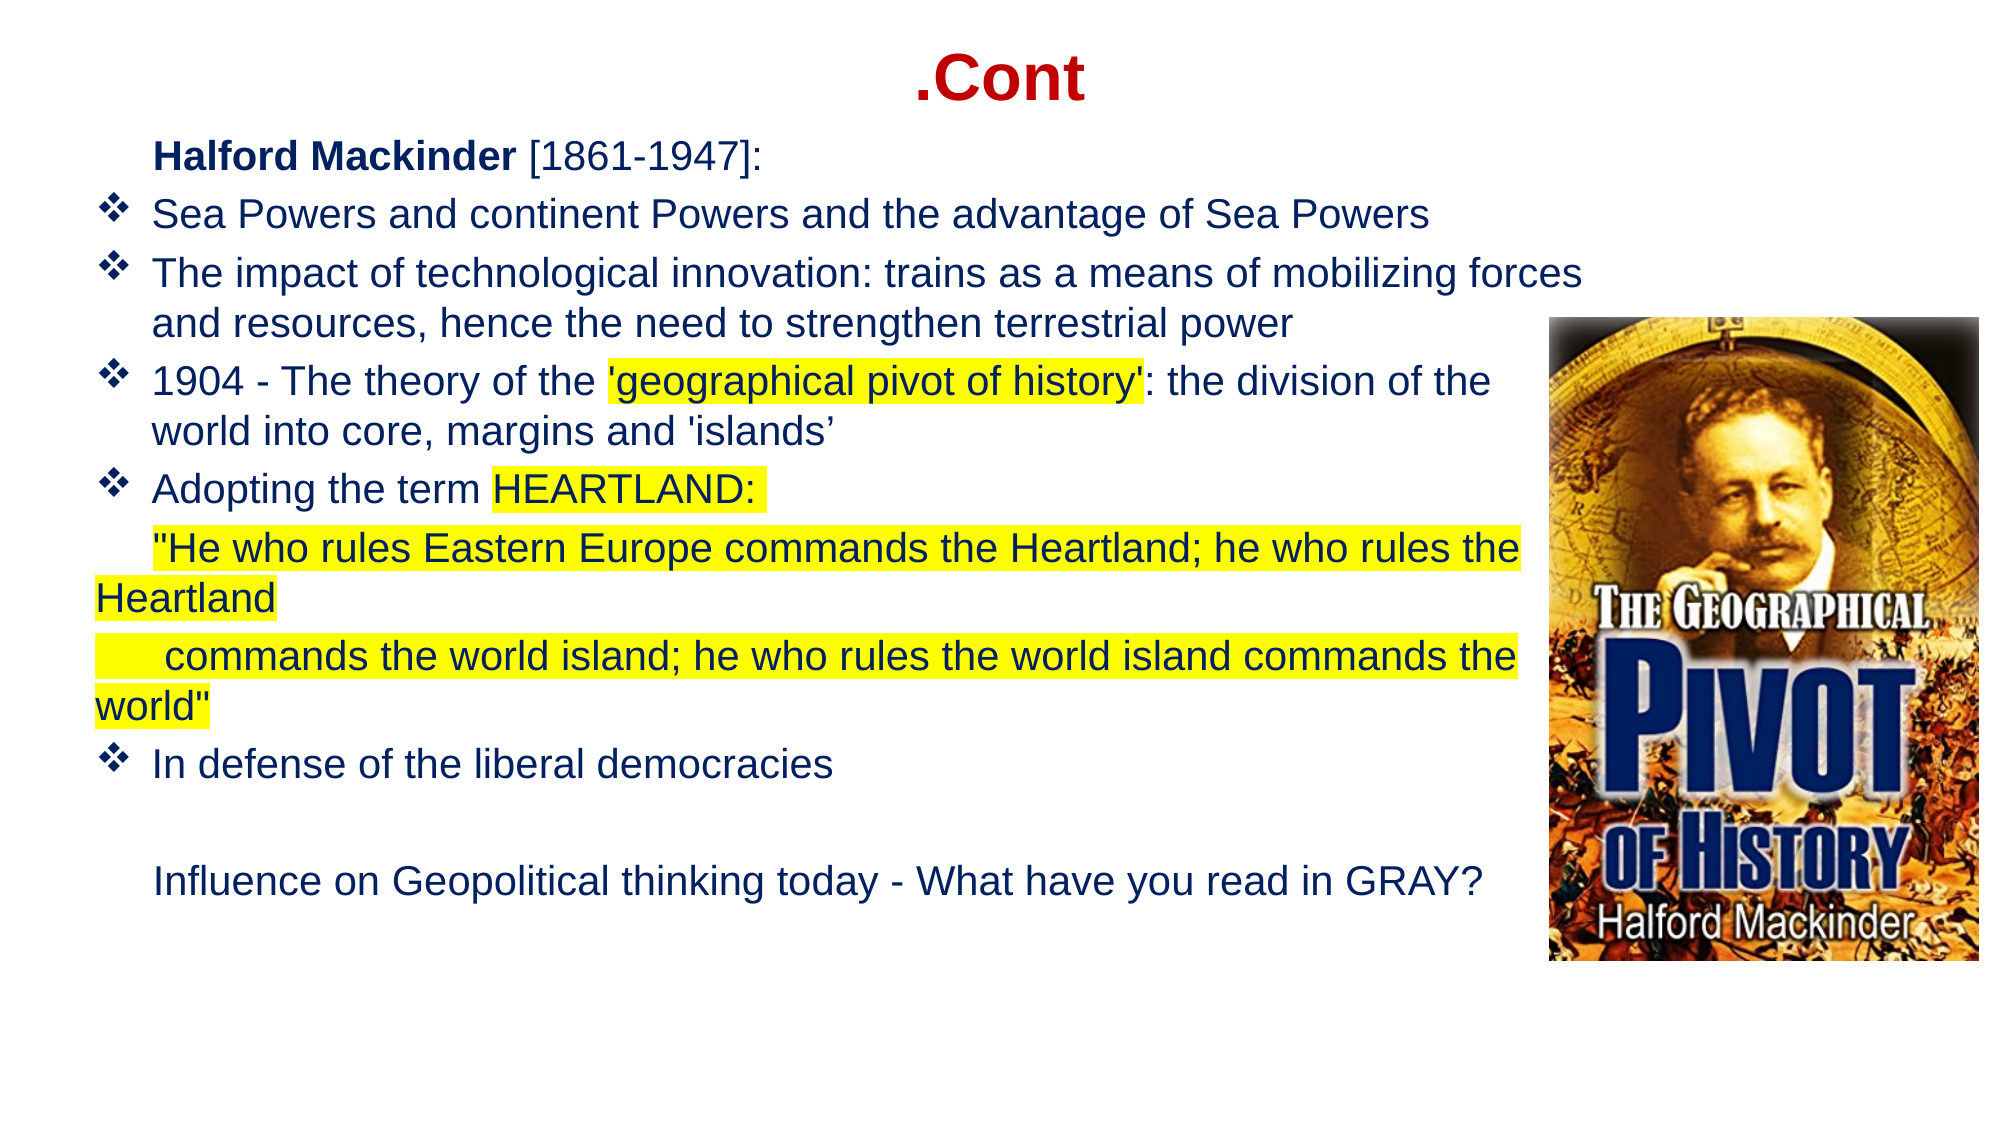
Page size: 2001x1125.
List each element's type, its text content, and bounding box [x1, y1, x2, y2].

title Cont. [99, 45, 1900, 103]
picture [1549, 317, 1980, 961]
list Halford Mackinder [1861-1947]: Sea Powers and continent Powers and the advantage of Sea Powers The impact of technological innovation: trains as a means of mobilizing forces and resources, hence the need to strengthen terrestrial power 1904 - The theory of the 'geographical pivot of history': the division of the world into core, margins and 'islands’ Adopting the term HEARTLAND: "He who rules Eastern Europe commands the Heartland; he who rules the Heartland commands the world island; he who rules the world island commands the world" In defense of the liberal democracies Influence on Geopolitical thinking today - What have you read in GRAY? [80, 121, 1603, 1080]
